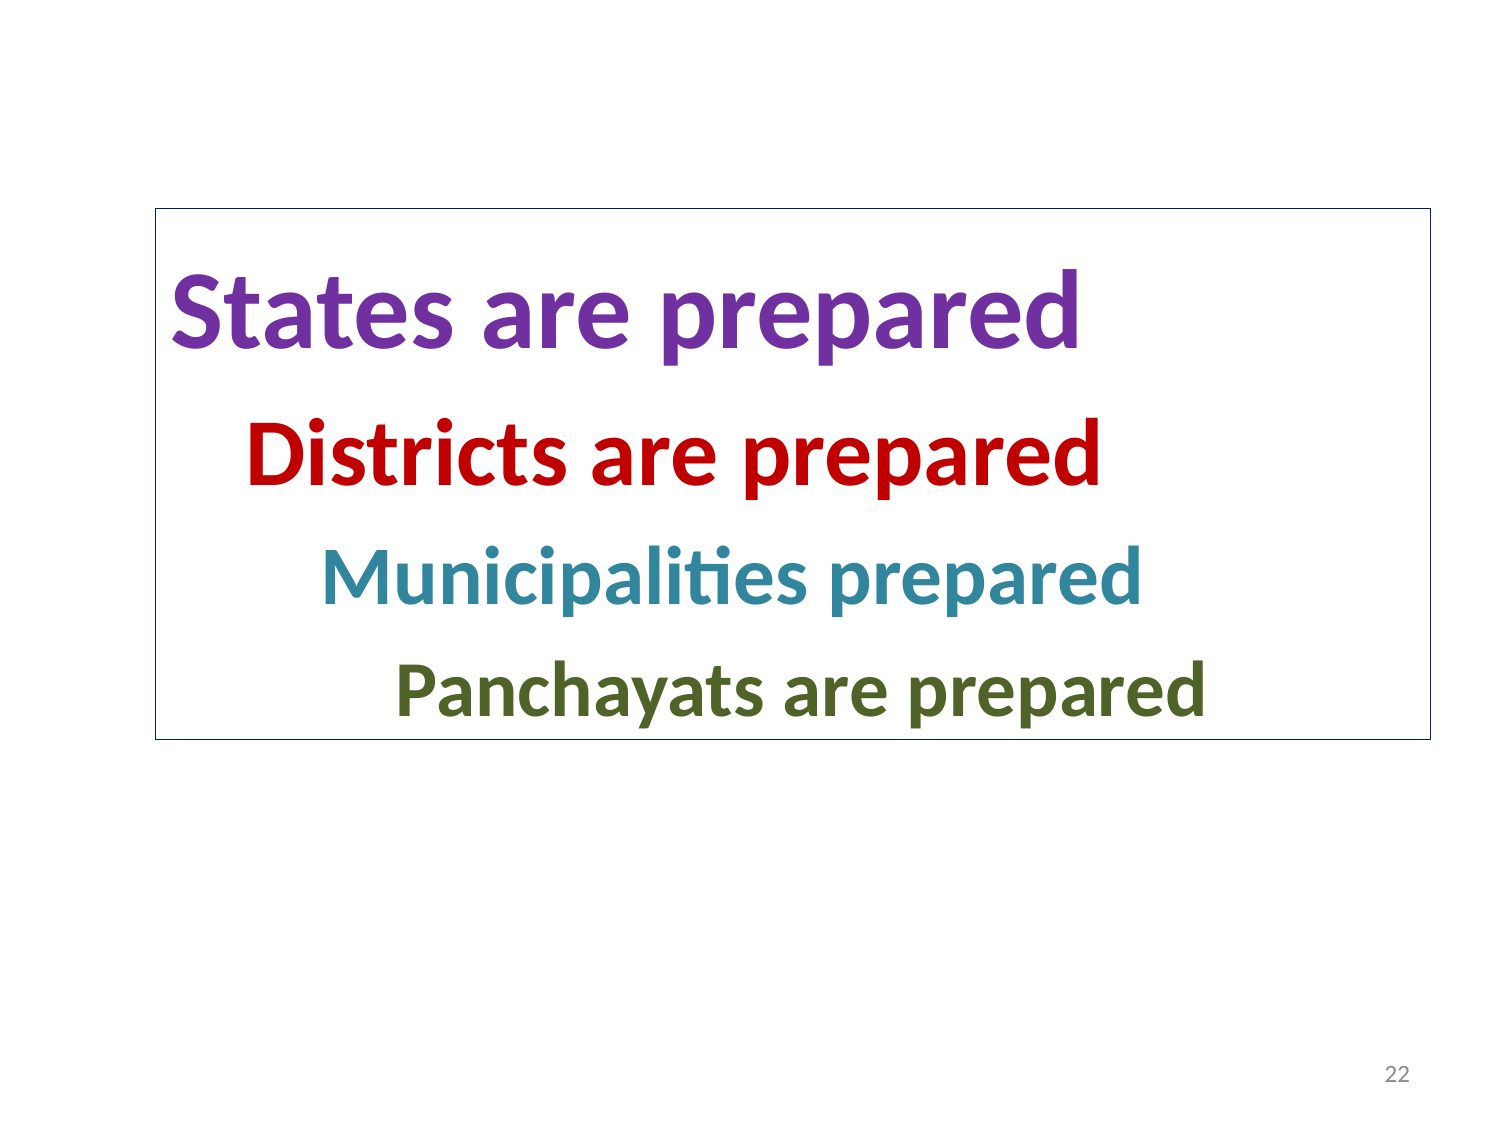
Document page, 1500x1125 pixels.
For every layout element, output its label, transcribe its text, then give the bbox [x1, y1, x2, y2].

list States are prepared Districts are prepared Municipalities prepared Panchayats are prepared [155, 208, 1431, 740]
slide_number 22 [1074, 1042, 1425, 1103]
